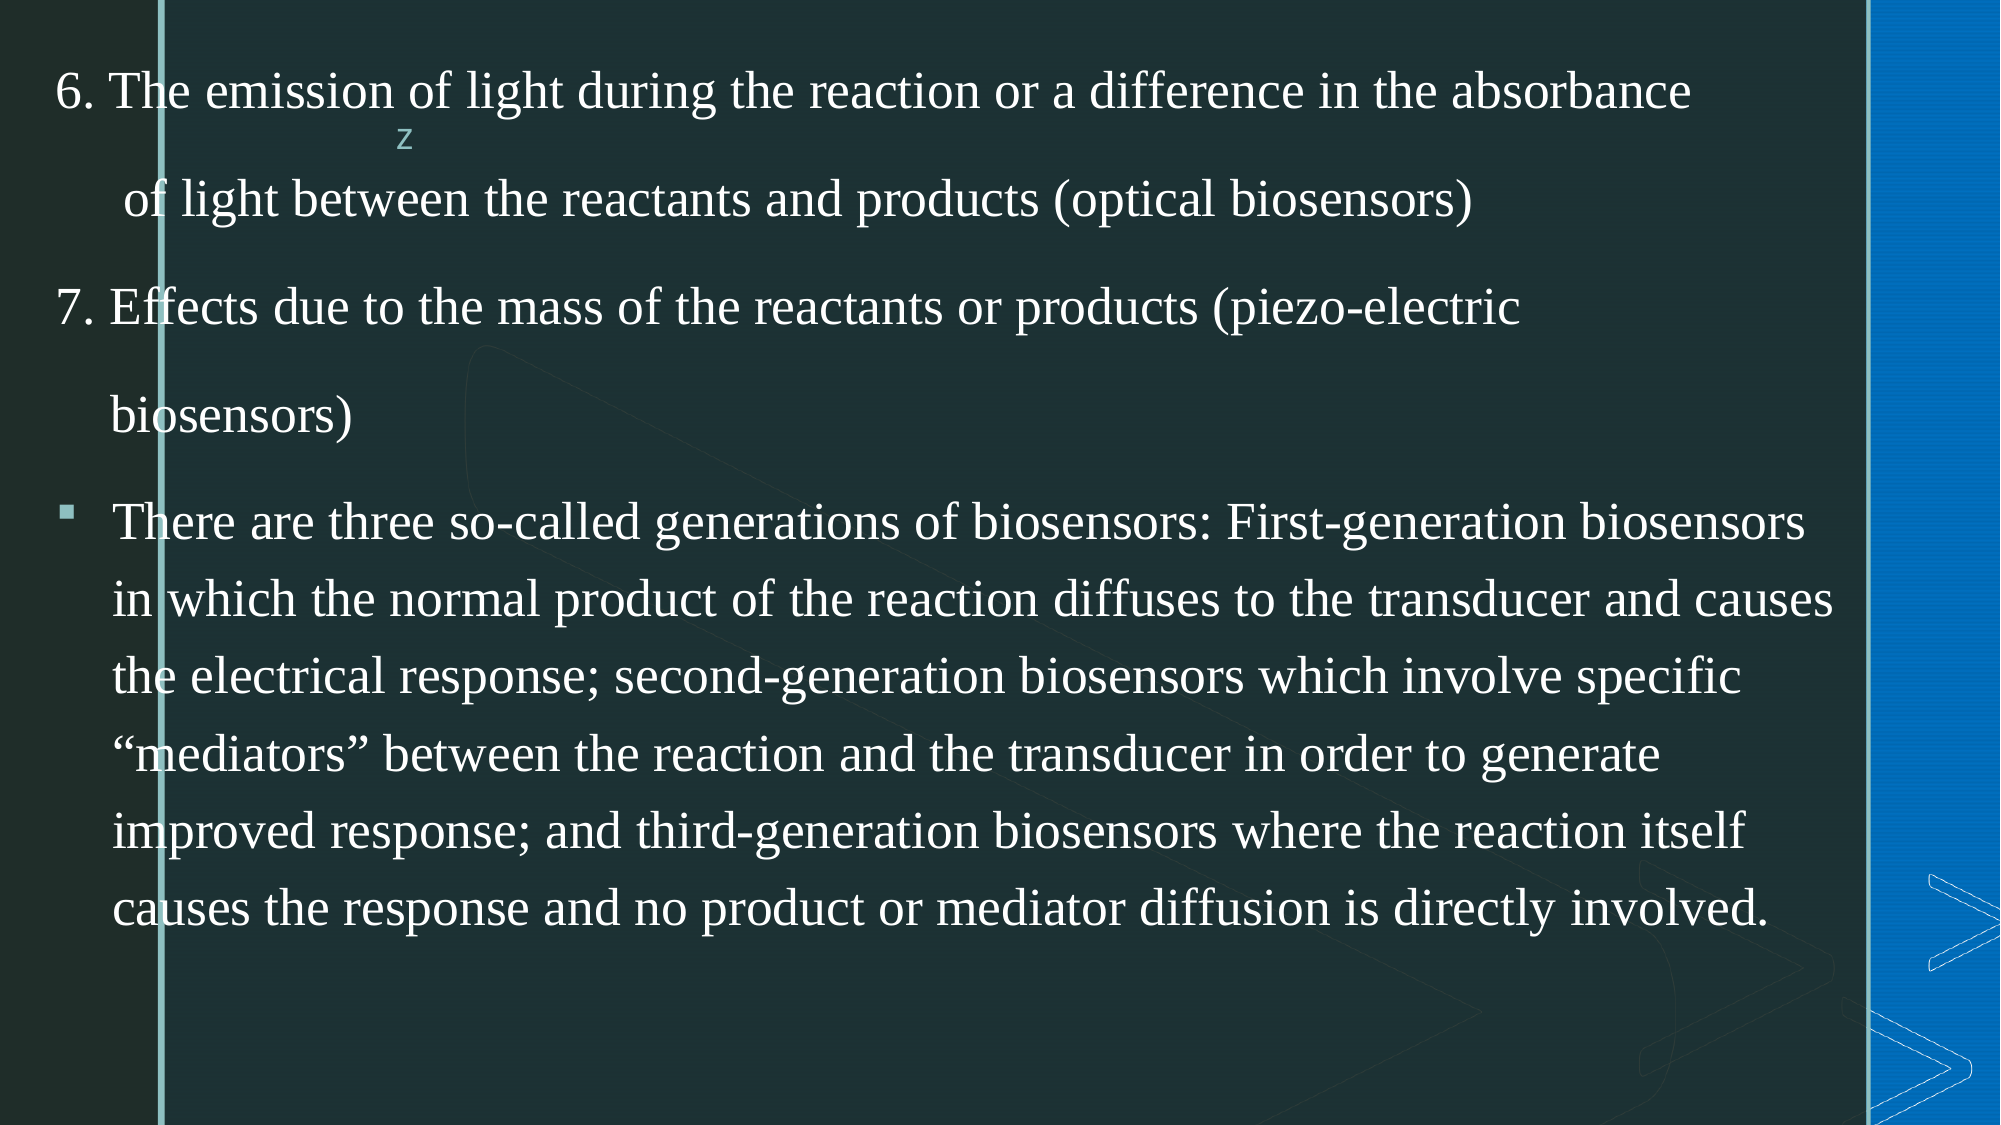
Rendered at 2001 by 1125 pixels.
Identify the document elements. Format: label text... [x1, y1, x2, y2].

picture [1871, 0, 2000, 1125]
list 6. The emission of light during the reaction or a difference in the absorbance of light between the reactants and products (optical biosensors) 7. Effects due to the mass of the reactants or products (piezo-electric biosensors) There are three so-called generations of biosensors: First-generation biosensors in which the normal product of the reaction diffuses to the transducer and causes the electrical response; second-generation biosensors which involve specific “mediators” between the reaction and the transducer in order to generate improved response; and third-generation biosensors where the reaction itself causes the response and no product or mediator diffusion is directly involved. [40, 35, 1863, 1014]
